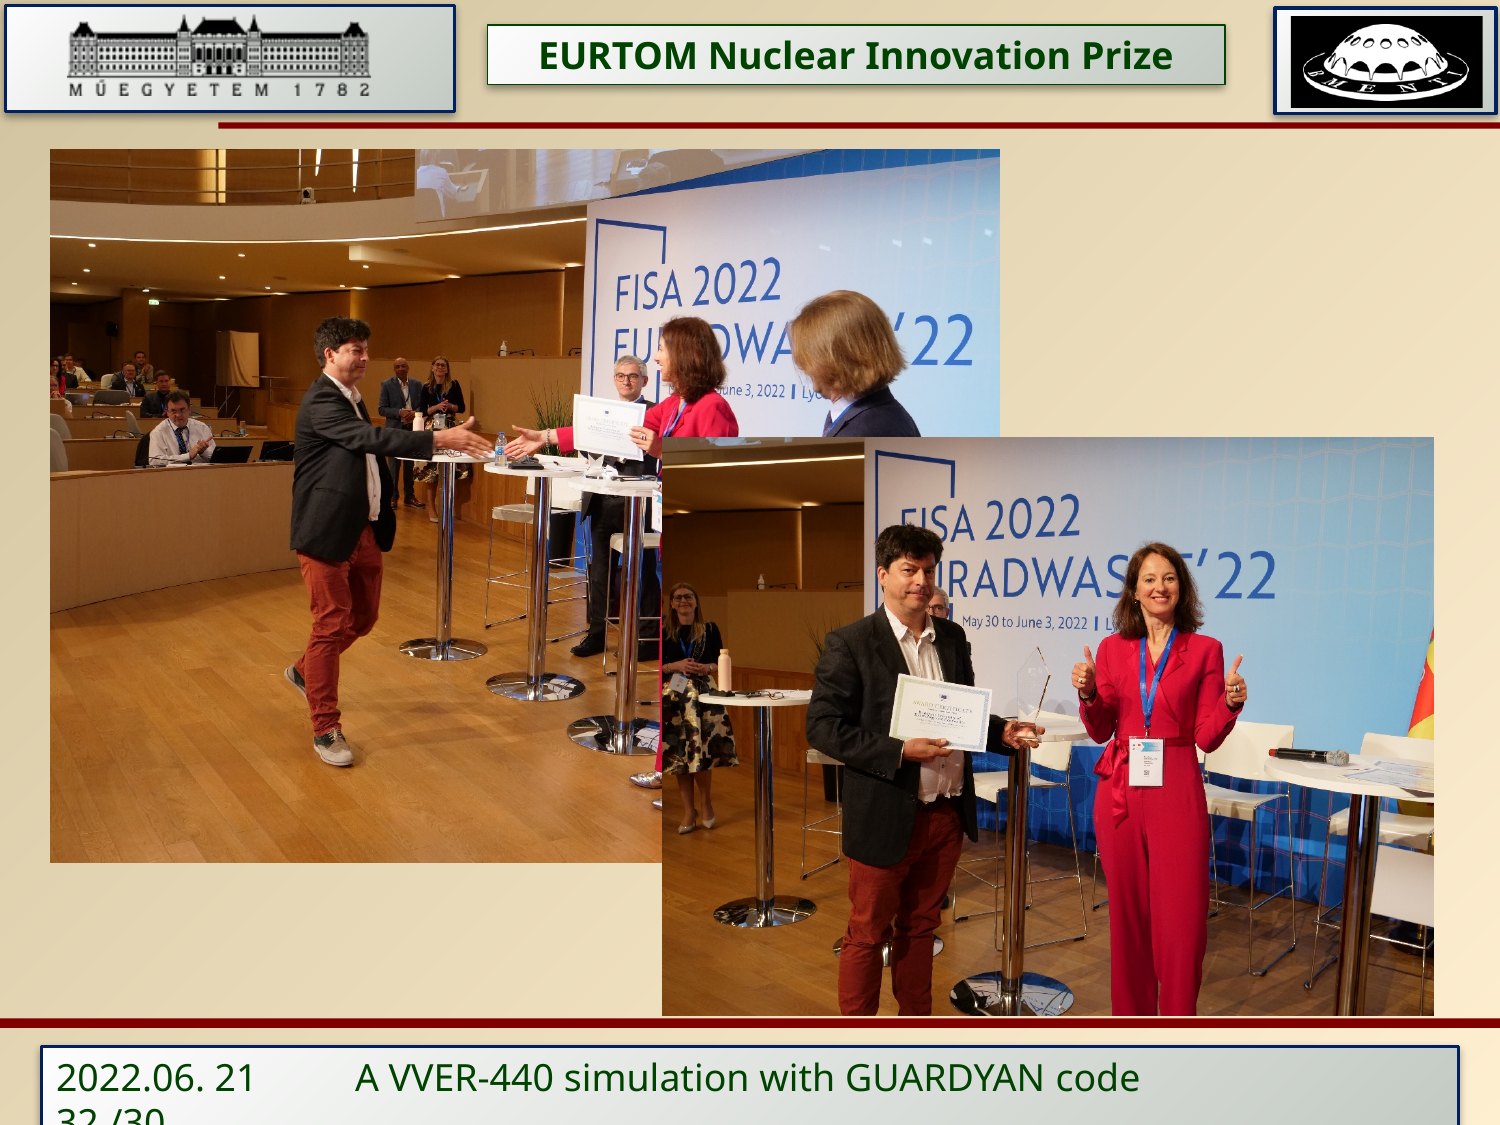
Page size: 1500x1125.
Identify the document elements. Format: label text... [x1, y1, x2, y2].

picture [1290, 16, 1483, 108]
picture [41, 14, 396, 96]
picture [49, 149, 1434, 1016]
text_box EURTOM Nuclear Innovation Prize [487, 24, 1226, 85]
